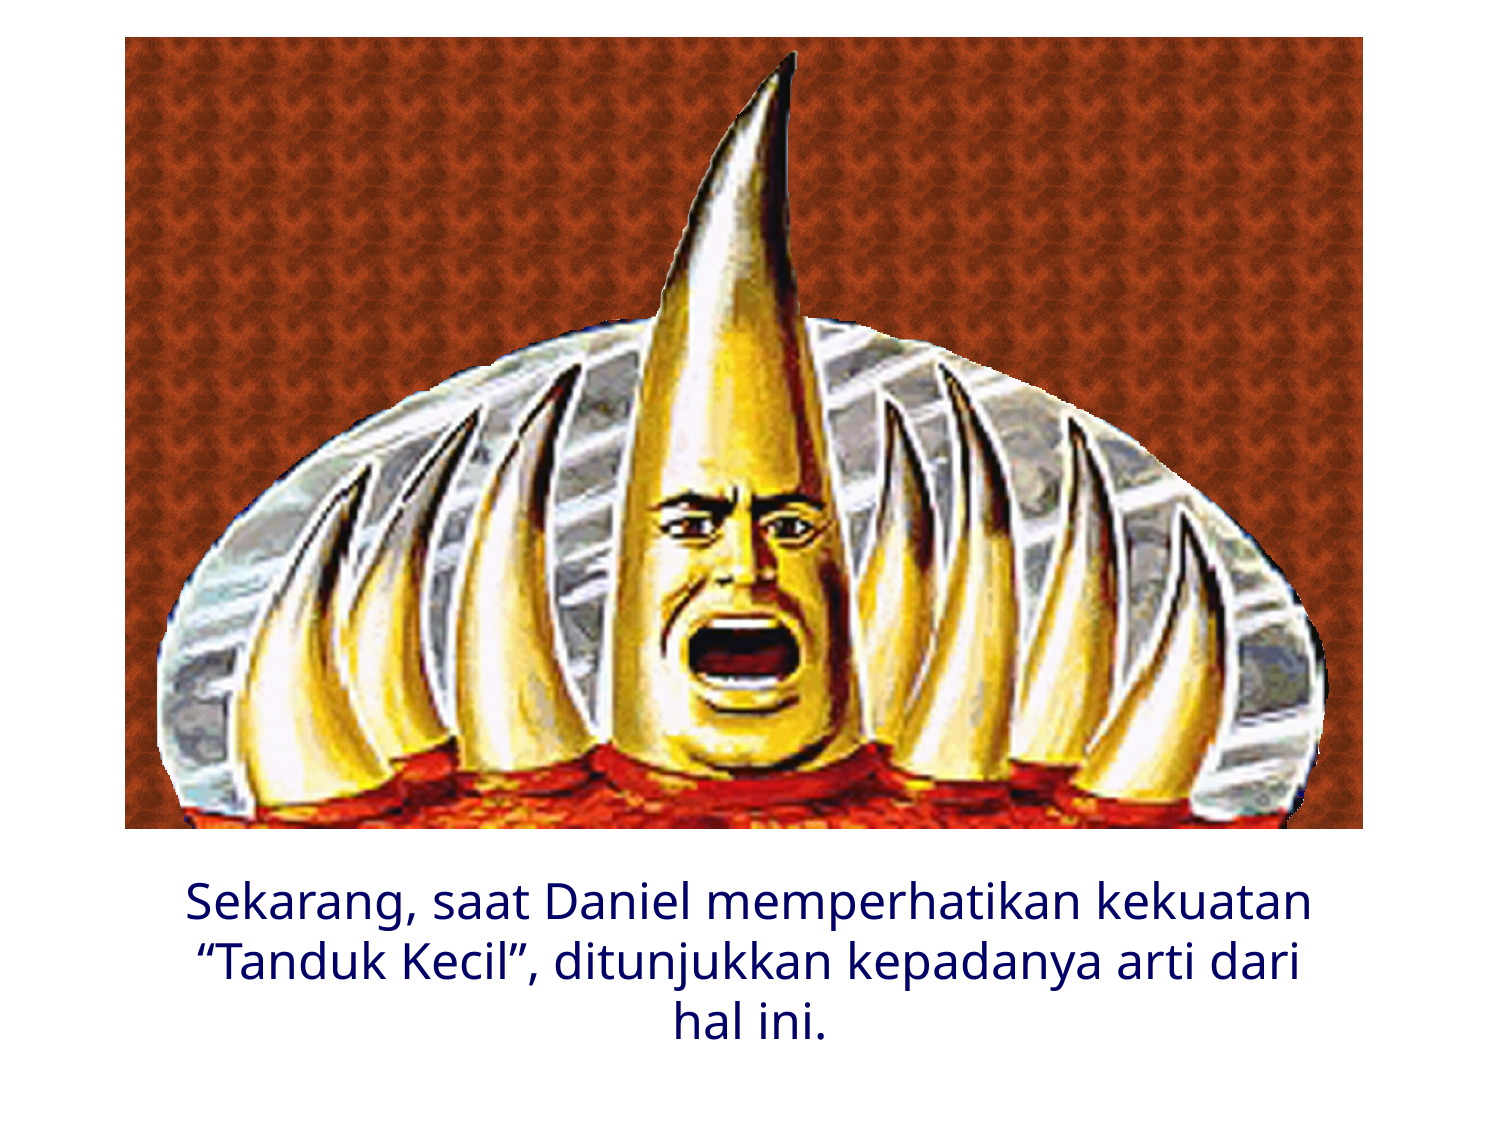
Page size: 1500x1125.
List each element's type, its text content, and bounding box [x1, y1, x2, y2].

picture [124, 37, 1363, 829]
text_box Sekarang, saat Daniel memperhatikan kekuatan “Tanduk Kecil”, ditunjukkan kepadanya arti dari hal ini. [149, 862, 1350, 1058]
